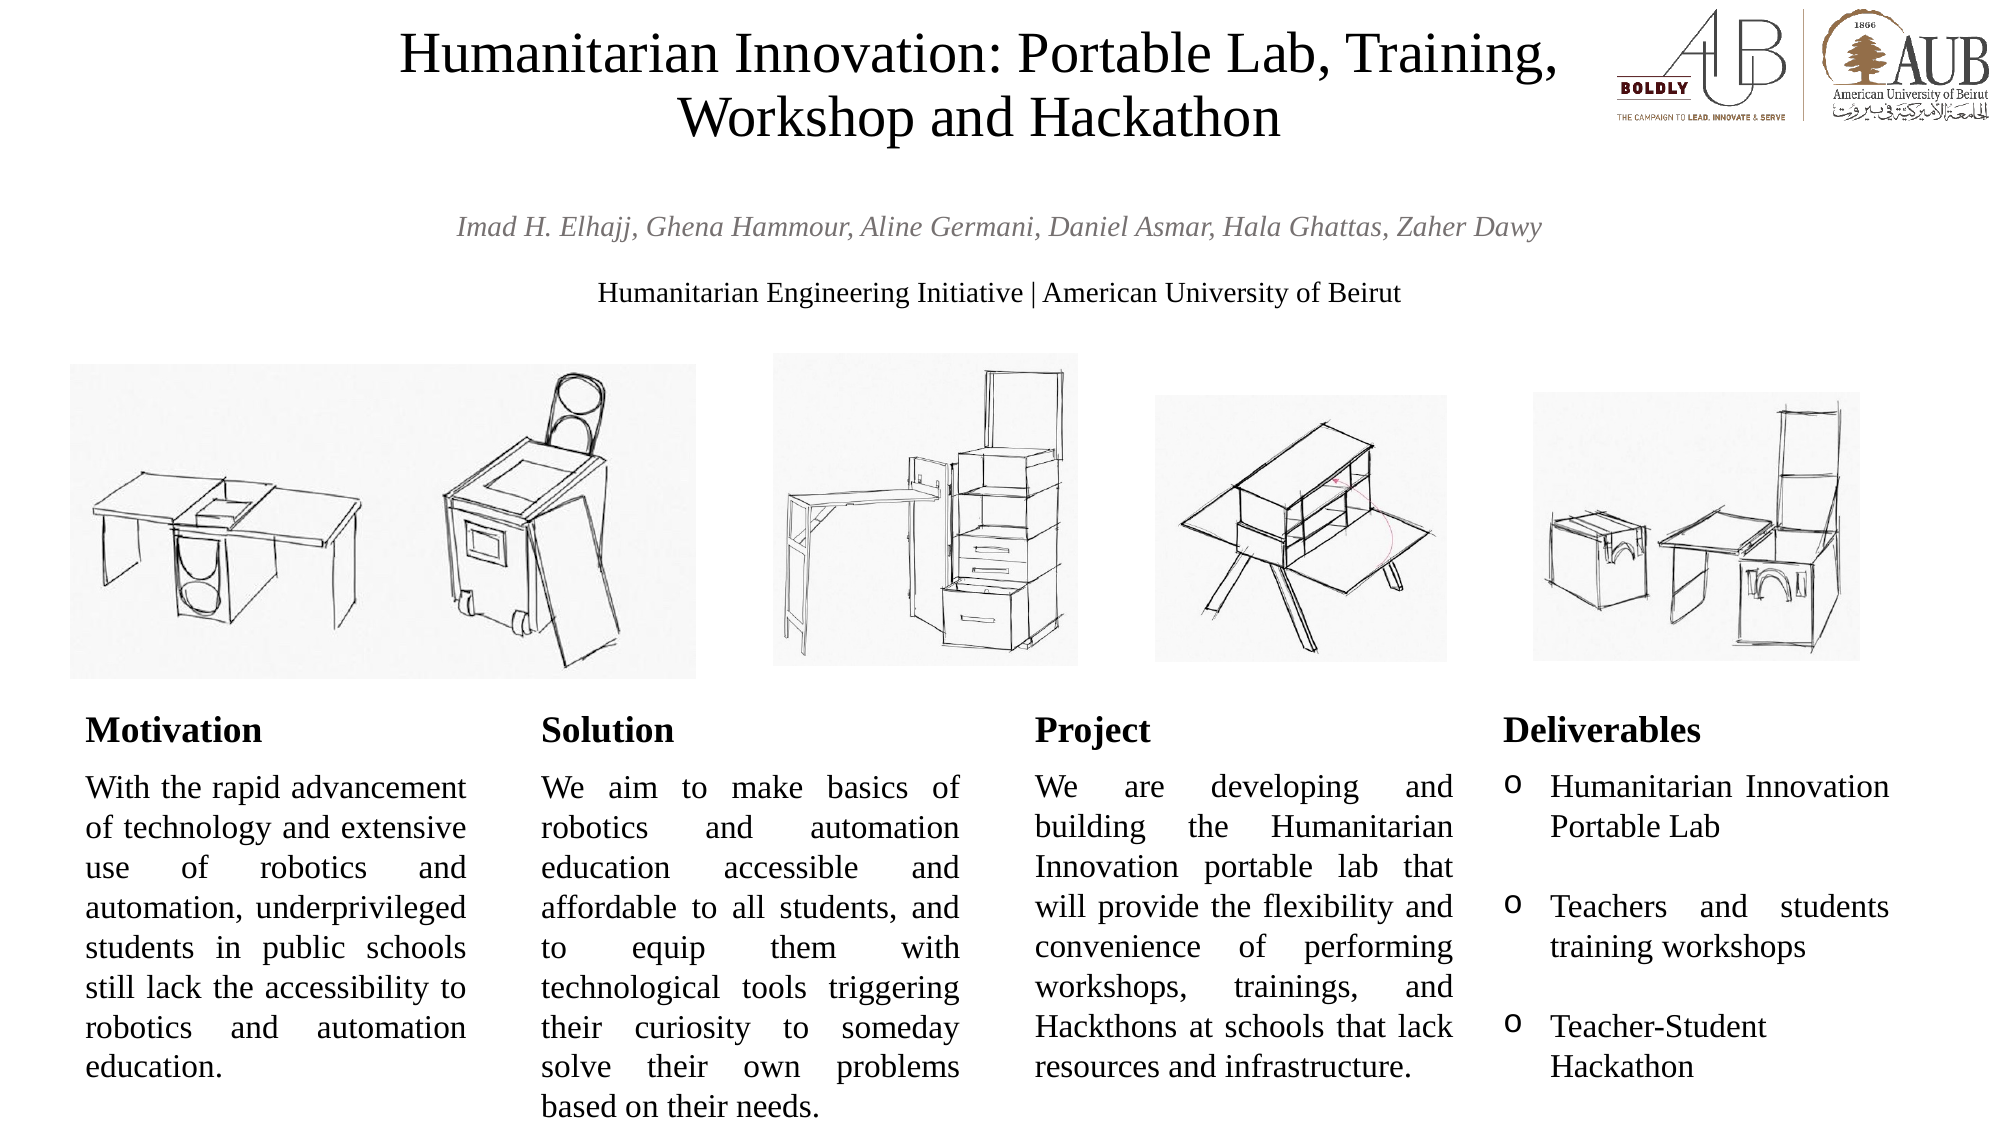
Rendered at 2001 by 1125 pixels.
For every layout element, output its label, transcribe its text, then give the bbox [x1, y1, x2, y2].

picture [773, 353, 1078, 666]
text_box Motivation With the rapid advancement of technology and extensive use of robotics and automation, underprivileged students in public schools still lack the accessibility to robotics and automation education. [70, 697, 483, 1092]
text_box Solution We aim to make basics of robotics and automation education accessible and affordable to all students, and to equip them with technological tools triggering their curiosity to someday solve their own problems based on their needs. [526, 697, 976, 1125]
picture [1617, 9, 1989, 121]
table_header Imad H. Elhajj, Ghena Hammour, Aline Germani, Daniel Asmar, Hala Ghattas, Zaher Dawy Humanitarian Engineering Initiative | American University of Beirut [0, 191, 2000, 402]
picture [1155, 395, 1447, 662]
text_box [1427, 174, 1458, 280]
title [116, 77, 1842, 191]
table_header Humanitarian Innovation: Portable Lab, Training, Workshop and Hackathon [301, 1, 1657, 77]
picture [1533, 392, 1860, 661]
text_box Project We are developing and building the Humanitarian Innovation portable lab that will provide the flexibility and convenience of performing workshops, trainings, and Hackthons at schools that lack resources and infrastructure. [1019, 697, 1469, 1125]
picture [70, 364, 696, 679]
text_box Deliverables Humanitarian Innovation Portable Lab Teachers and students training workshops Teacher-Student Hackathon [1488, 697, 1906, 1125]
